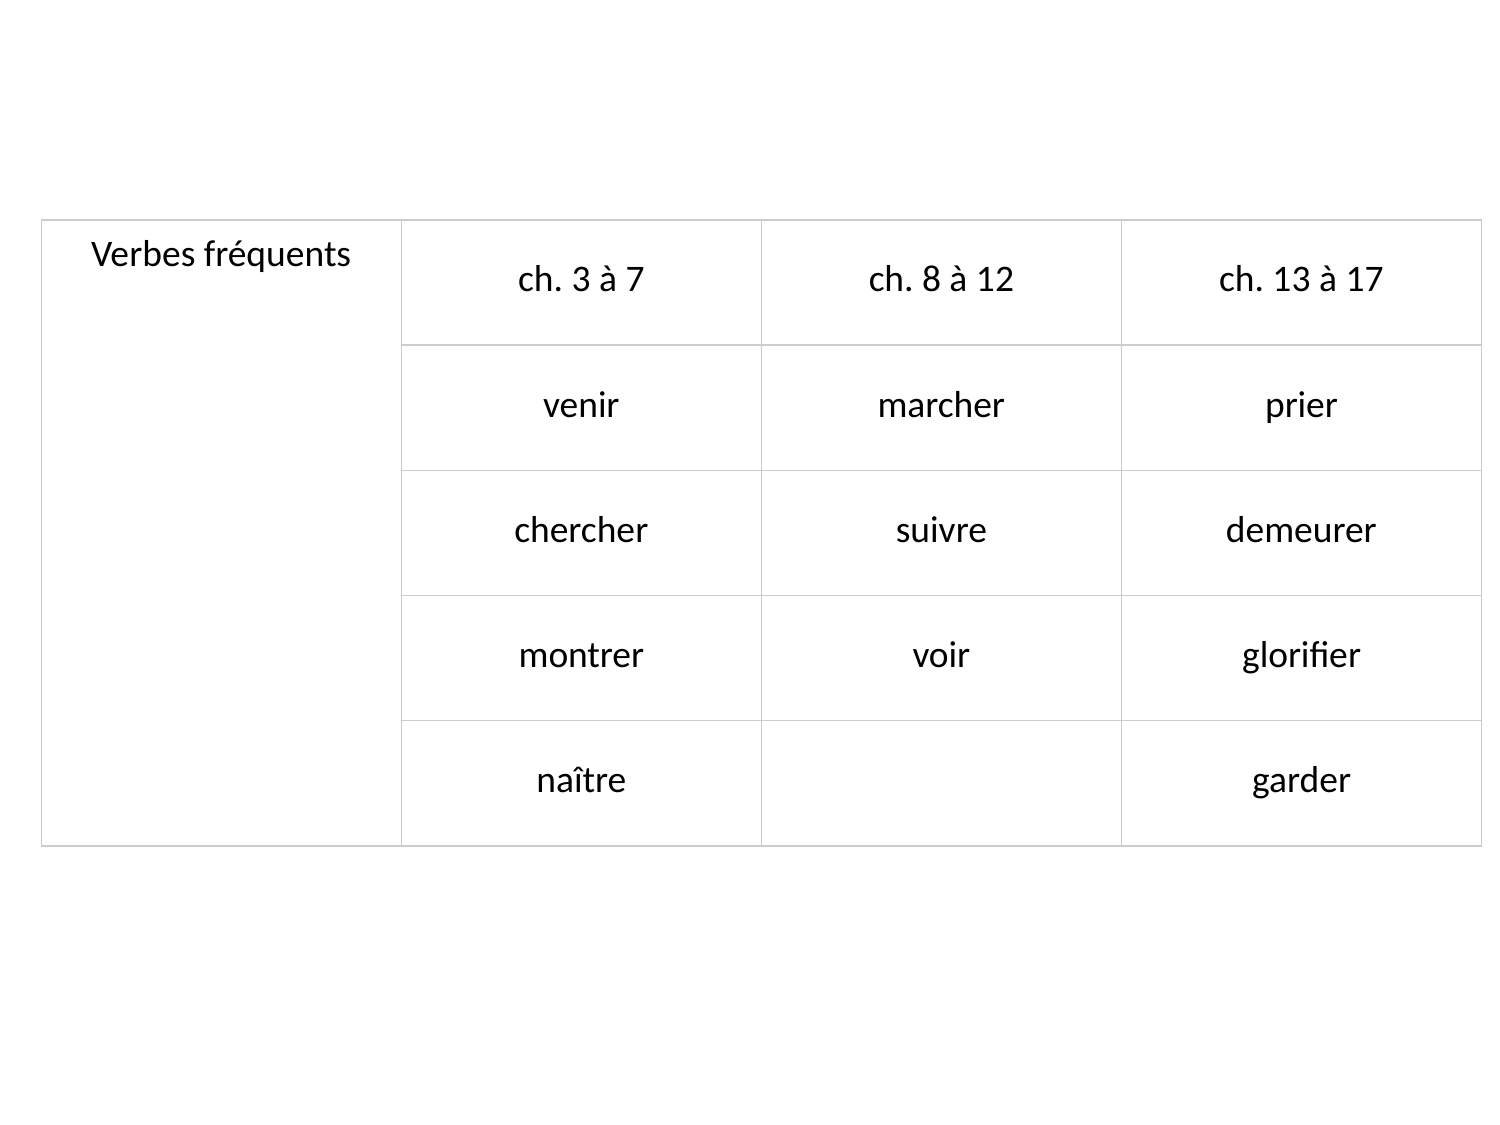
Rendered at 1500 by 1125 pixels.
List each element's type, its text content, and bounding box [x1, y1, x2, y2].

table_cell prier [1122, 346, 1481, 470]
table_header Verbes fréquents [42, 221, 401, 845]
table_cell chercher [402, 471, 761, 595]
table_header ch. 13 à 17 [1122, 221, 1481, 344]
table_header ch. 8 à 12 [762, 221, 1121, 344]
table_cell voir [762, 596, 1121, 720]
table_cell montrer [402, 596, 761, 720]
table_header ch. 3 à 7 [402, 221, 761, 344]
table_cell glorifier [1122, 596, 1481, 720]
table_cell venir [402, 346, 761, 470]
table_cell demeurer [1122, 471, 1481, 595]
table_cell marcher [762, 346, 1121, 470]
table_cell [762, 721, 1121, 845]
table_cell garder [1122, 721, 1481, 845]
table_cell naître [402, 721, 761, 845]
text_box [880, 442, 917, 488]
table_cell suivre [762, 471, 1121, 595]
